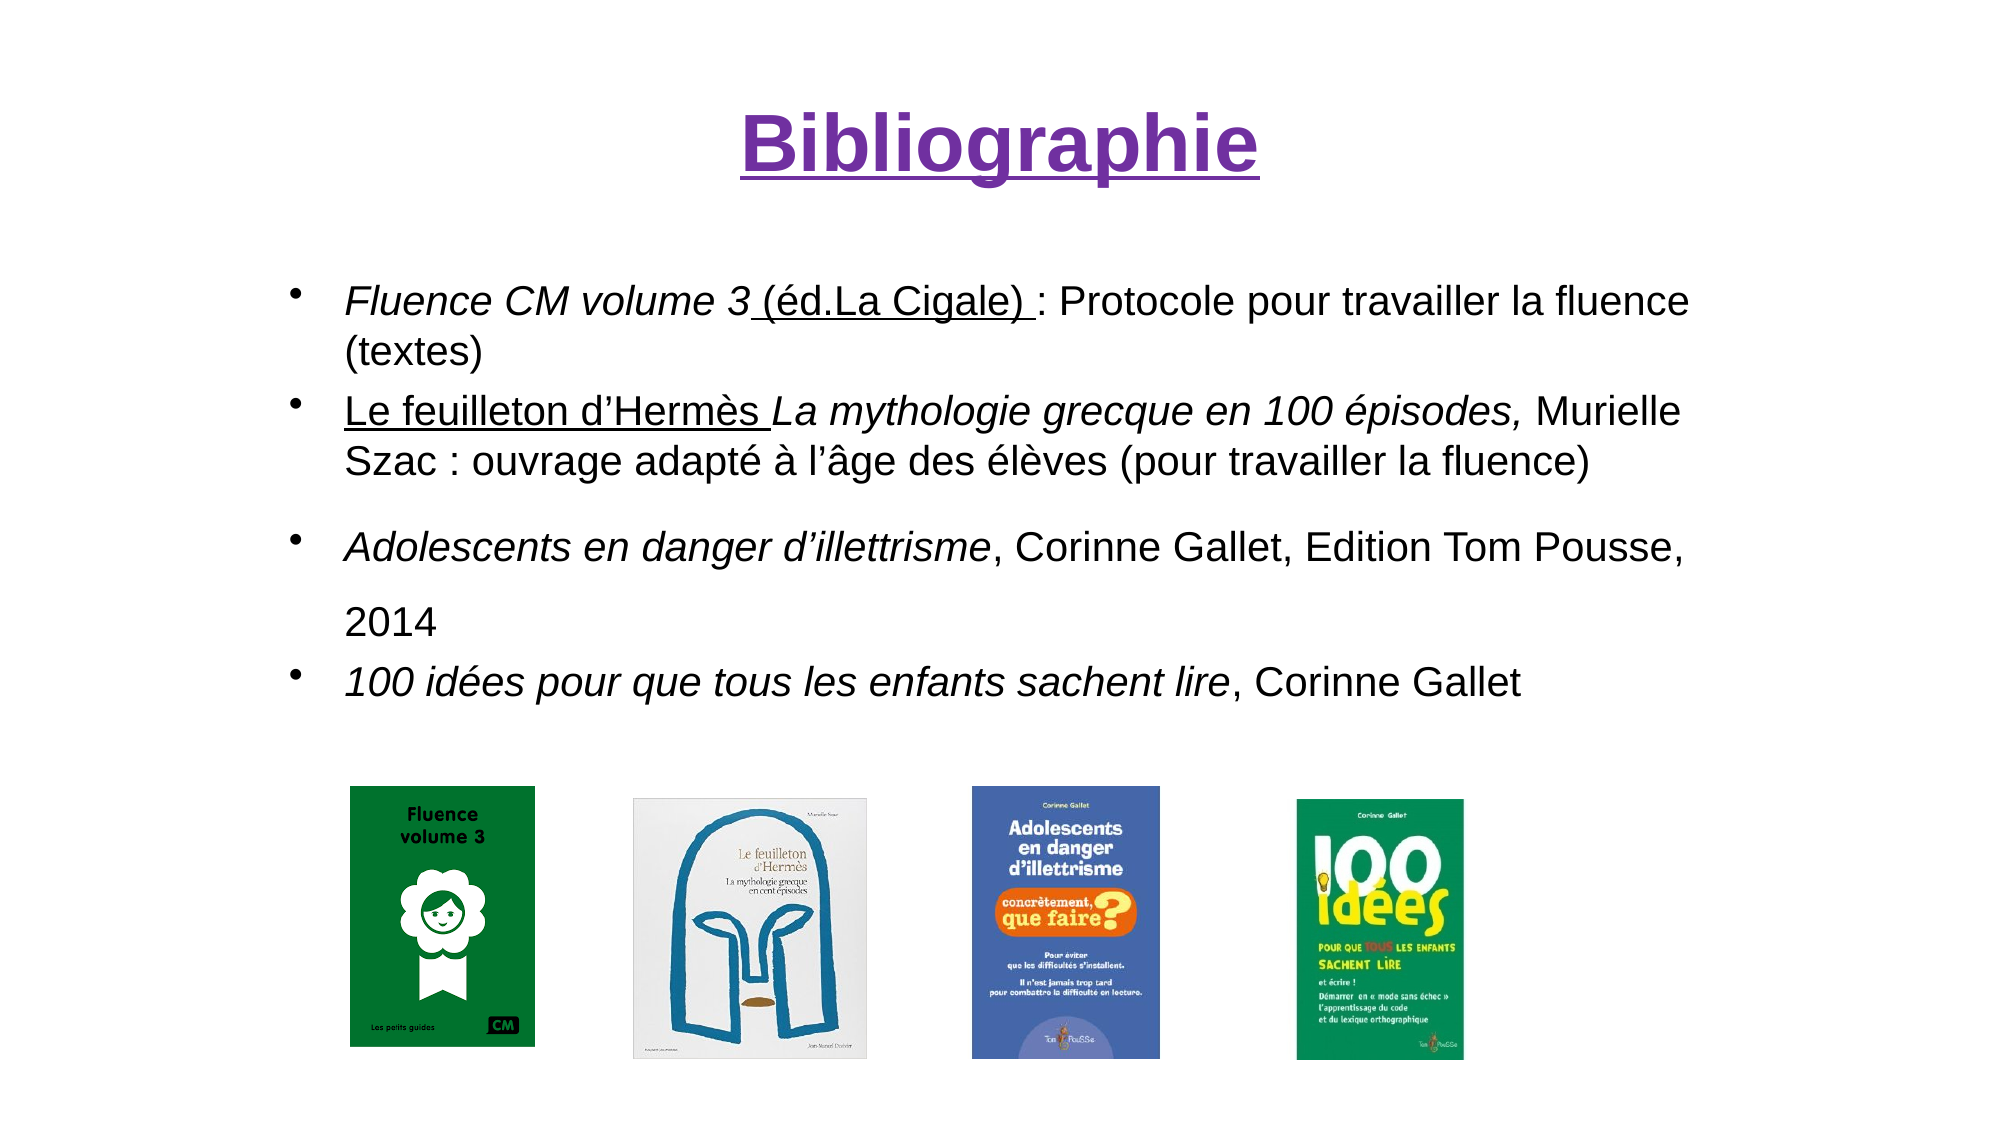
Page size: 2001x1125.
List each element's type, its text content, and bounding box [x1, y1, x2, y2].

picture [633, 798, 867, 1059]
picture [1249, 799, 1510, 1060]
text_box Fluence CM volume 3 (éd.La Cigale) : Protocole pour travailler la fluence (textes) Le feuilleton d’Hermès La mythologie grecque en 100 épisodes, Murielle Szac : ouvrage adapté à l’âge des élèves (pour travailler la fluence) Adolescents en danger d’illettrisme, Corinne Gallet, Edition Tom Pousse, 2014 100 idées pour que tous les enfants sachent lire, Corinne Gallet [273, 210, 1727, 1067]
text_box Bibliographie [324, 45, 1675, 210]
picture [350, 786, 535, 1047]
picture [929, 786, 1202, 1059]
